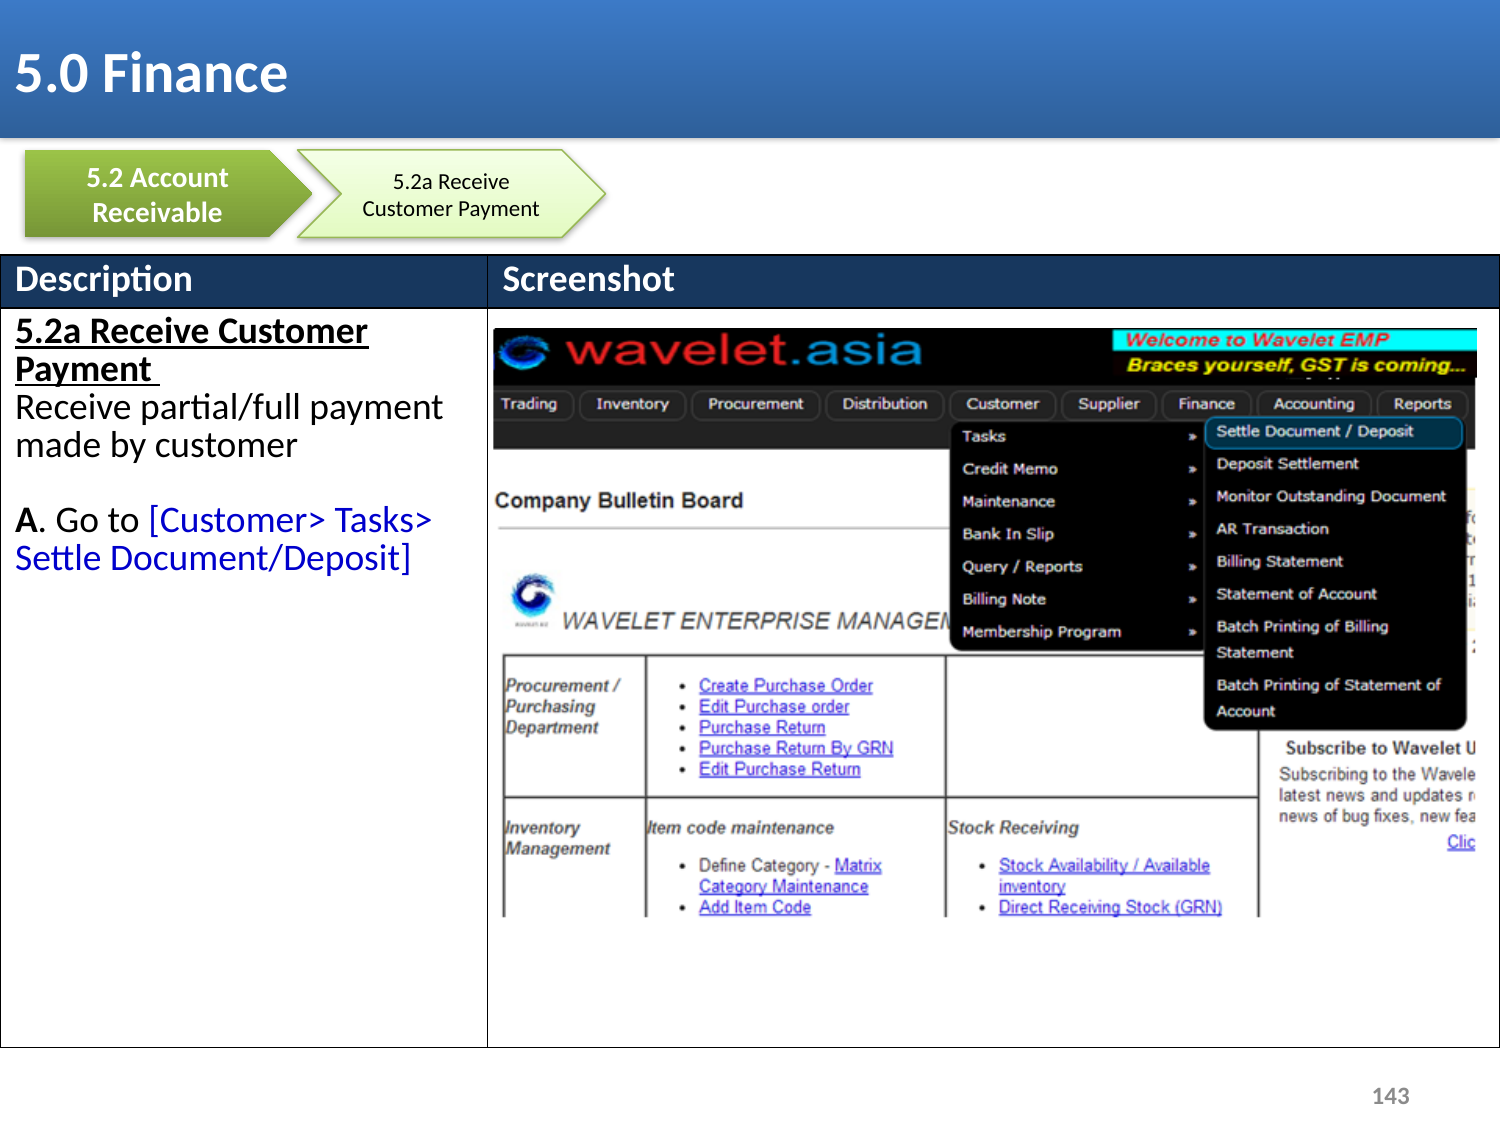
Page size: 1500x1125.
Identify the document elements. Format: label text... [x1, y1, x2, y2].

table_header Screenshot [488, 256, 1499, 307]
picture [491, 327, 1477, 919]
text_box 5.2 Account Receivable [24, 149, 313, 238]
text_box 5.2a Receive Customer Payment [296, 149, 607, 239]
text_box 5.0 Finance [0, 0, 1500, 138]
table_header Description [1, 256, 487, 307]
table_cell [488, 309, 1499, 1047]
table_cell 5.2a Receive Customer Payment Receive partial/full payment made by customer A. Go to [Customer> Tasks> Settle Document/Deposit] [1, 309, 487, 1047]
slide_number 143 [1074, 1065, 1425, 1125]
